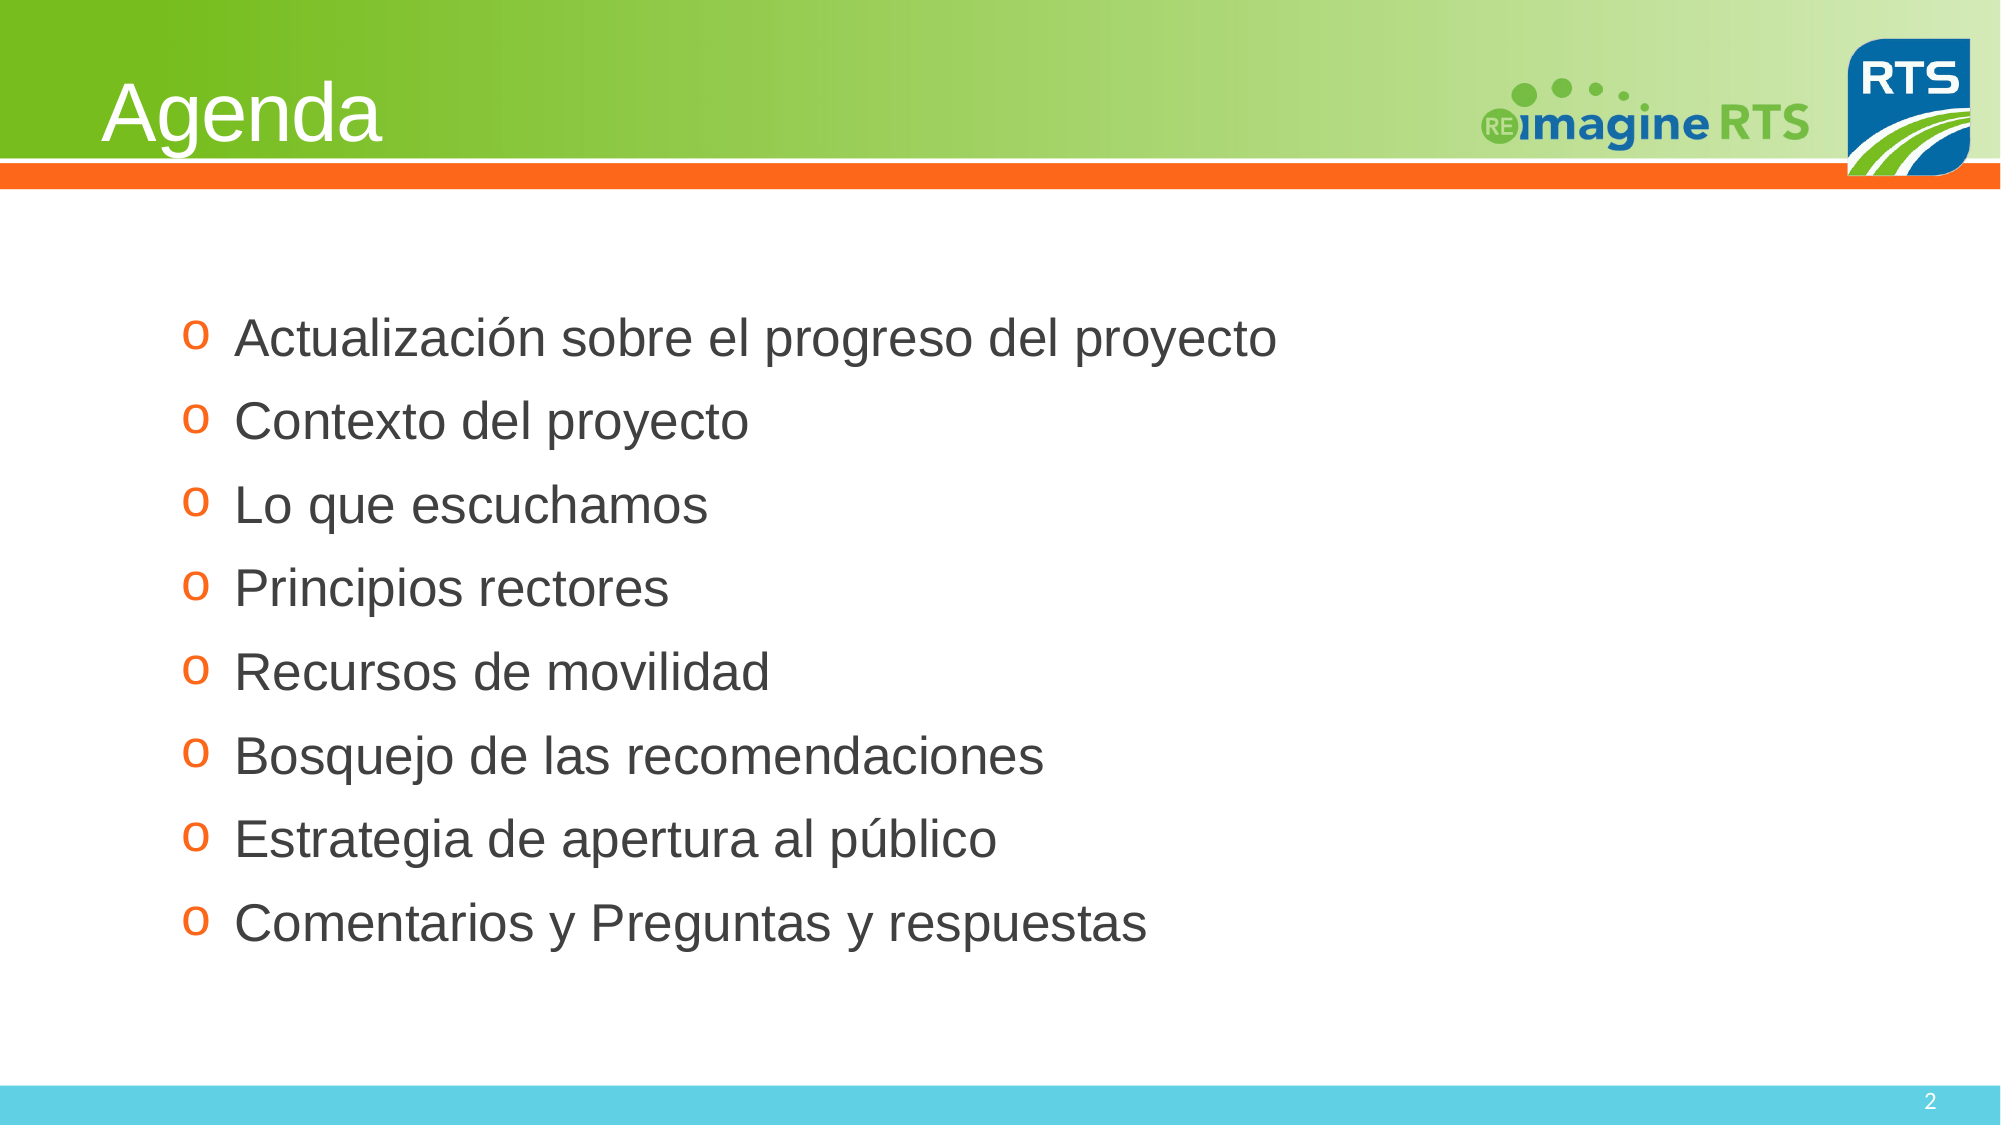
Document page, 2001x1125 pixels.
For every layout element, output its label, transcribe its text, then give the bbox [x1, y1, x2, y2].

title Agenda [86, 0, 1737, 166]
picture [0, 0, 2001, 1125]
slide_number 1 [1736, 1069, 1952, 1125]
list Actualización sobre el progreso del proyecto Contexto del proyecto Lo que escuchamos Principios rectores Recursos de movilidad Bosquejo de las recomendaciones Estrategia de apertura al público Comentarios y Preguntas y respuestas [180, 302, 1830, 963]
